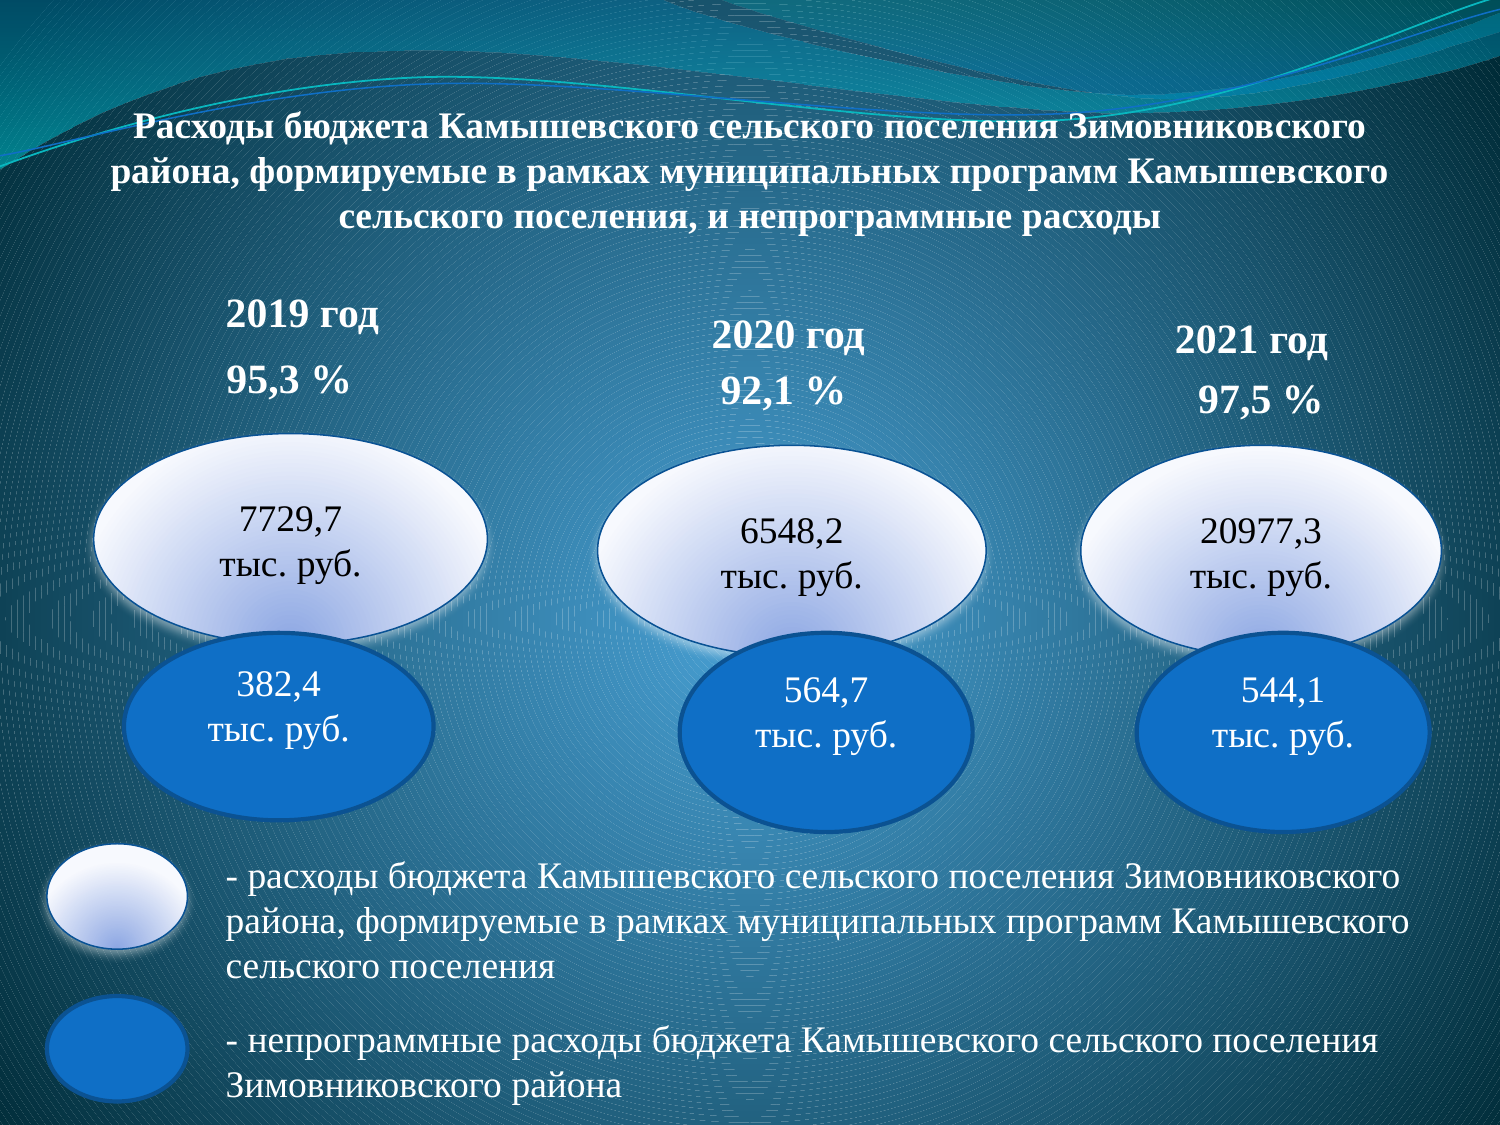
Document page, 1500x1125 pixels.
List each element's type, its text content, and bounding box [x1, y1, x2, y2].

text_box [58, 70, 1395, 93]
text_box [44, 993, 190, 1104]
text_box 7729,7 тыс. руб. [92, 432, 489, 641]
text_box 92,1 % [672, 355, 895, 421]
text_box 6548,2 тыс. руб. [596, 444, 987, 653]
text_box 2020 год [696, 298, 920, 364]
text_box 382,4 тыс. руб. [121, 630, 436, 823]
text_box - непрограммные расходы бюджета Камышевского сельского поселения Зимовниковского района [210, 1007, 1430, 1113]
text_box 2021 год [1160, 304, 1383, 370]
text_box 2019 год [210, 278, 434, 344]
text_box [46, 842, 189, 950]
text_box - расходы бюджета Камышевского сельского поселения Зимовниковского района, формируемые в рамках муниципальных программ Камышевского сельского поселения [210, 843, 1430, 994]
text_box 97,5 % [1149, 364, 1373, 429]
text_box Расходы бюджета Камышевского сельского поселения Зимовниковского района, формируемые в рамках муниципальных программ Камышевского сельского поселения, и непрограммные расходы [58, 93, 1442, 244]
text_box 20977,3 тыс. руб. [1080, 444, 1443, 650]
text_box 544,1 тыс. руб. [1134, 630, 1432, 835]
text_box 95,3 % [177, 344, 401, 410]
text_box 564,7 тыс. руб. [677, 630, 975, 835]
